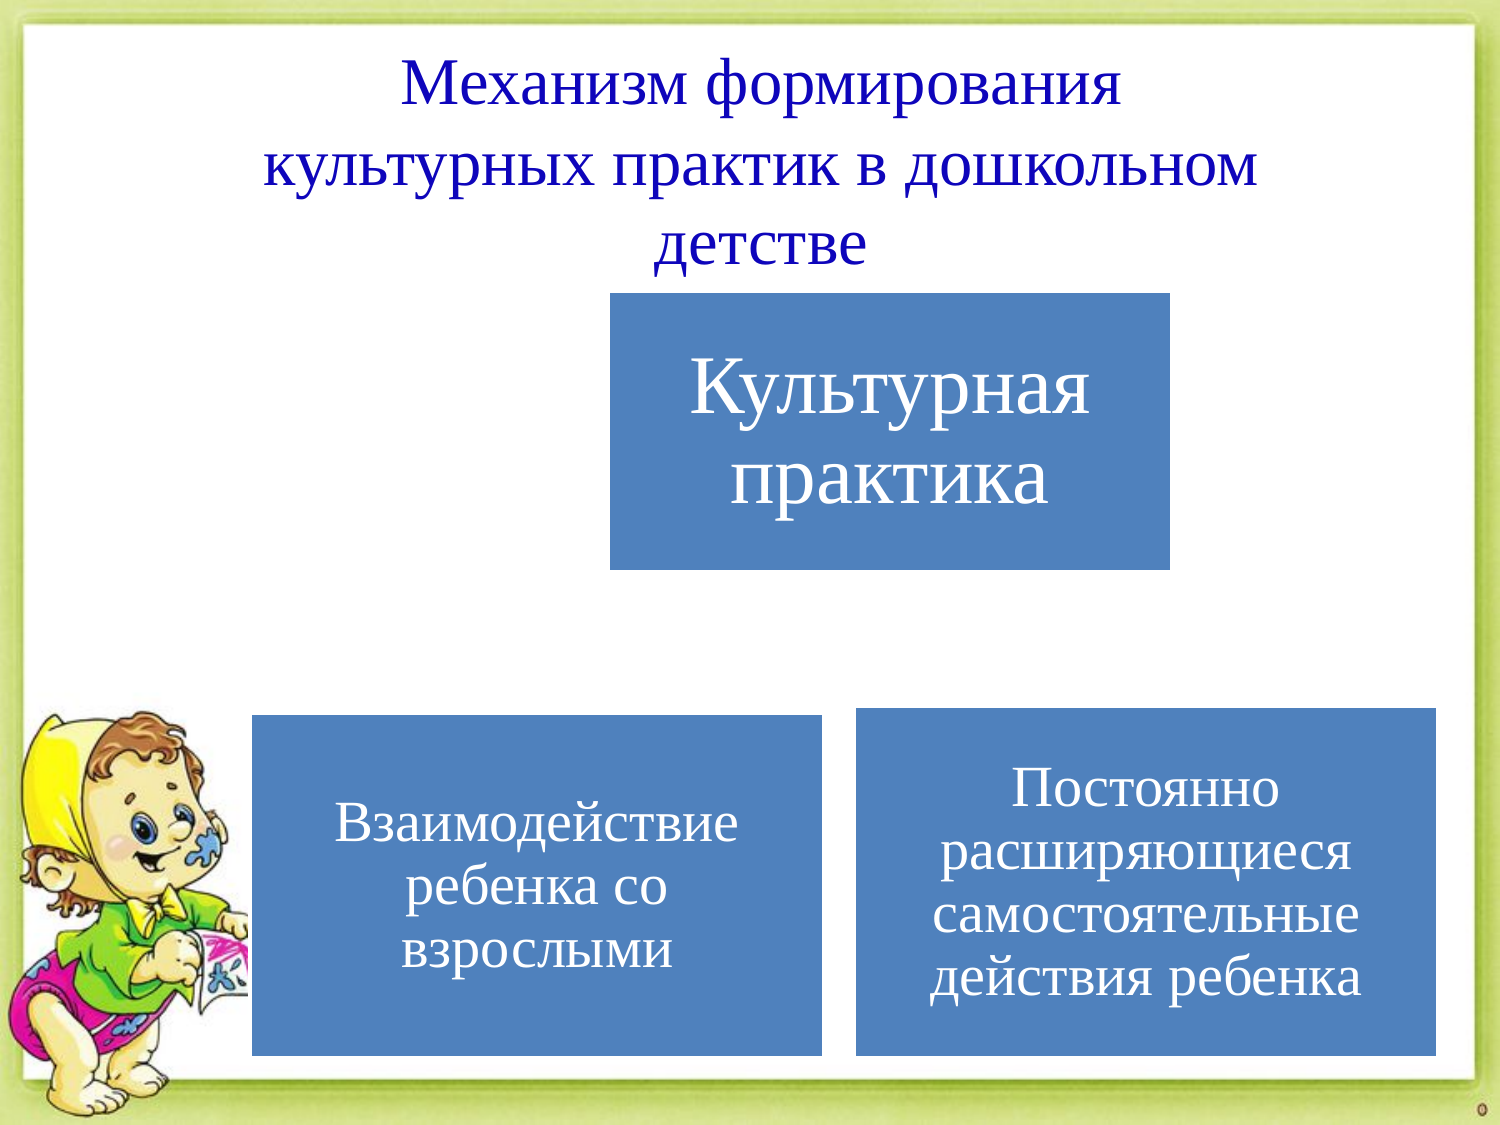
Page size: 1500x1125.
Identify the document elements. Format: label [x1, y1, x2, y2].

text_box [249, 228, 1459, 1059]
picture [0, 0, 1500, 1125]
